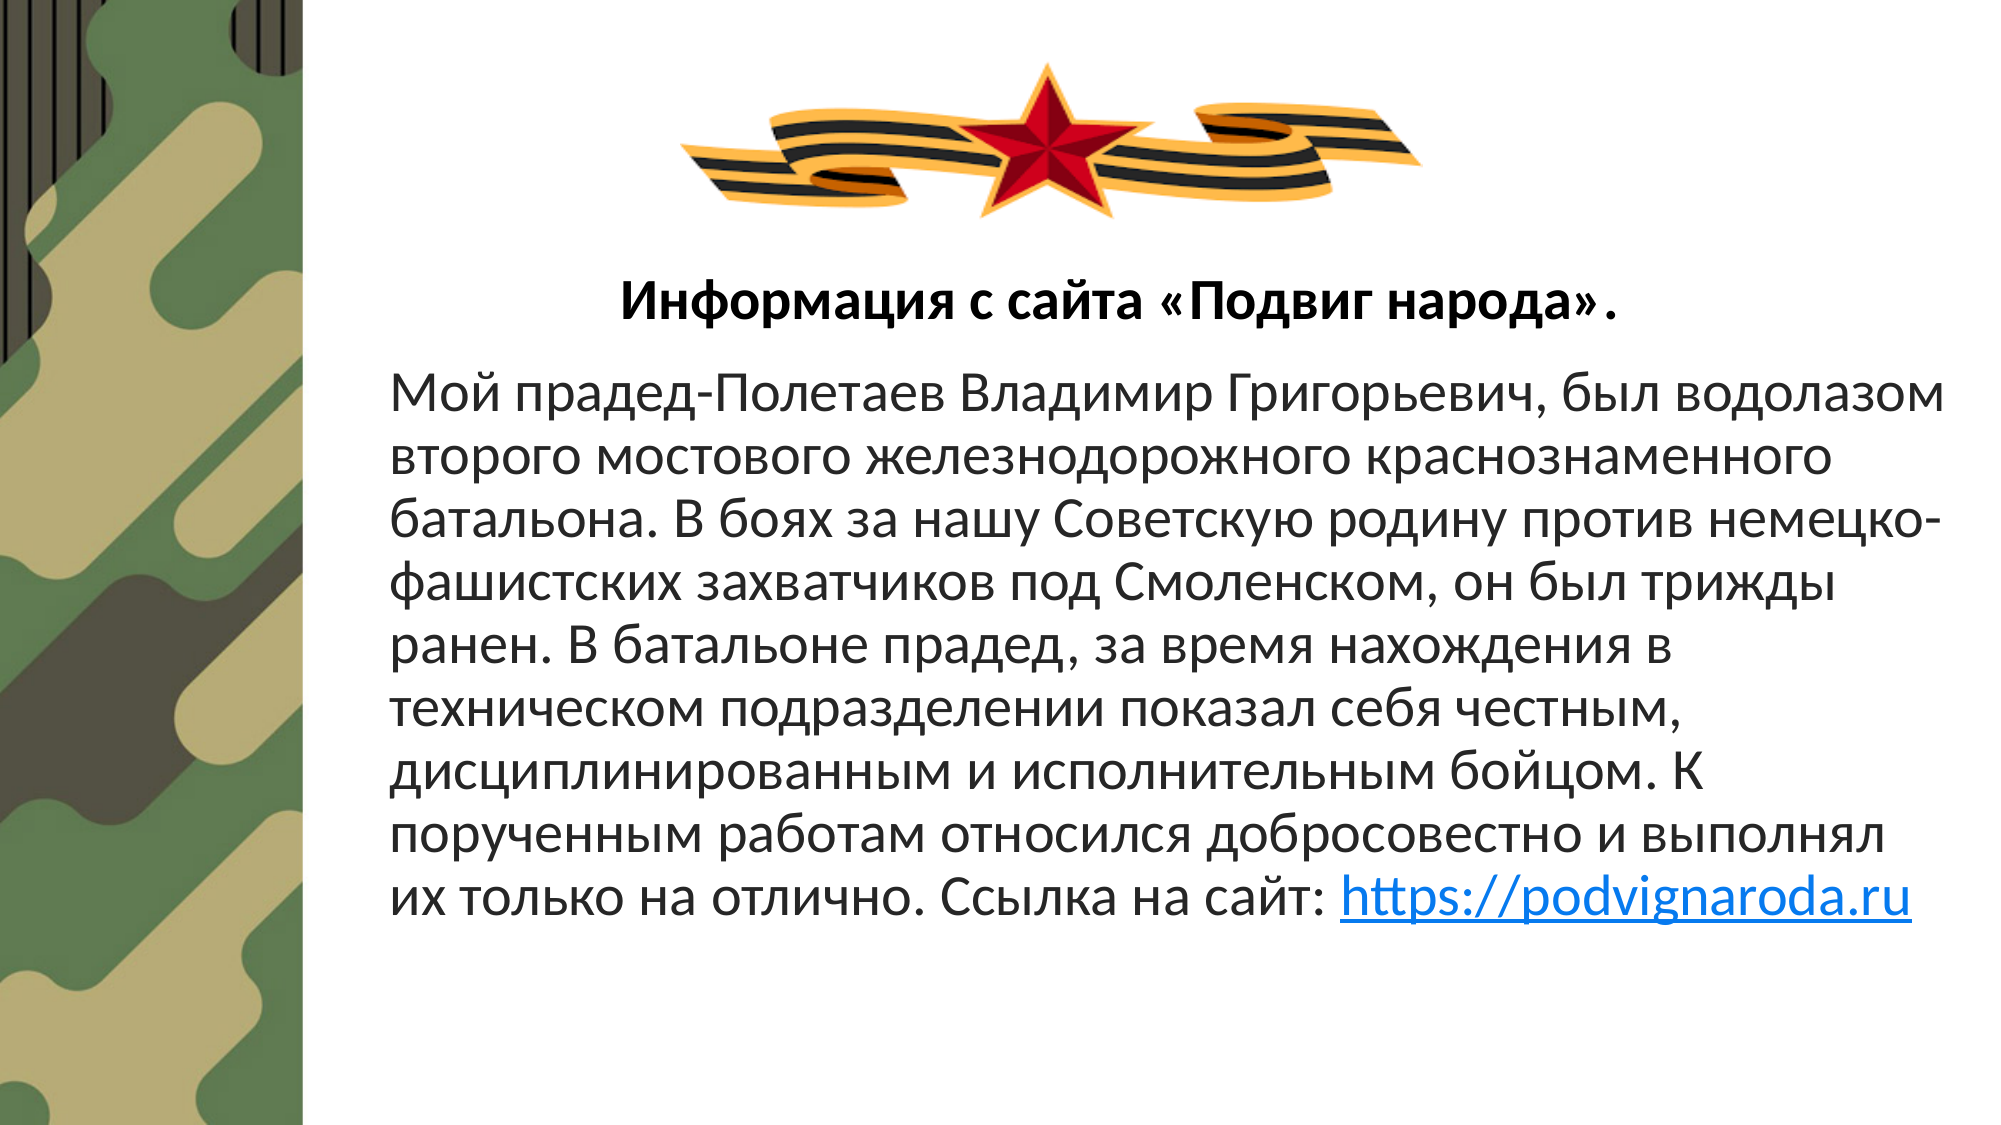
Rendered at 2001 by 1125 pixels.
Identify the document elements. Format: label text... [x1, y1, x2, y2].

text_box Информация с сайта «Подвиг народа». [605, 253, 1739, 339]
list Мой прадед-Полетаев Владимир Григорьевич, был водолазом второго мостового железнодорожного краснознаменного батальона. В боях за нашу Советскую родину против немецко-фашистских захватчиков под Смоленском, он был трижды ранен. В батальоне прадед, за время нахождения в техническом подразделении показал себя честным, дисциплинированным и исполнительным бойцом. К порученным работам относился добросовестно и выполнял их только на отлично. Ссылка на сайт: https://podvignaroda.ru [374, 354, 1970, 1068]
picture [0, 0, 2001, 1125]
